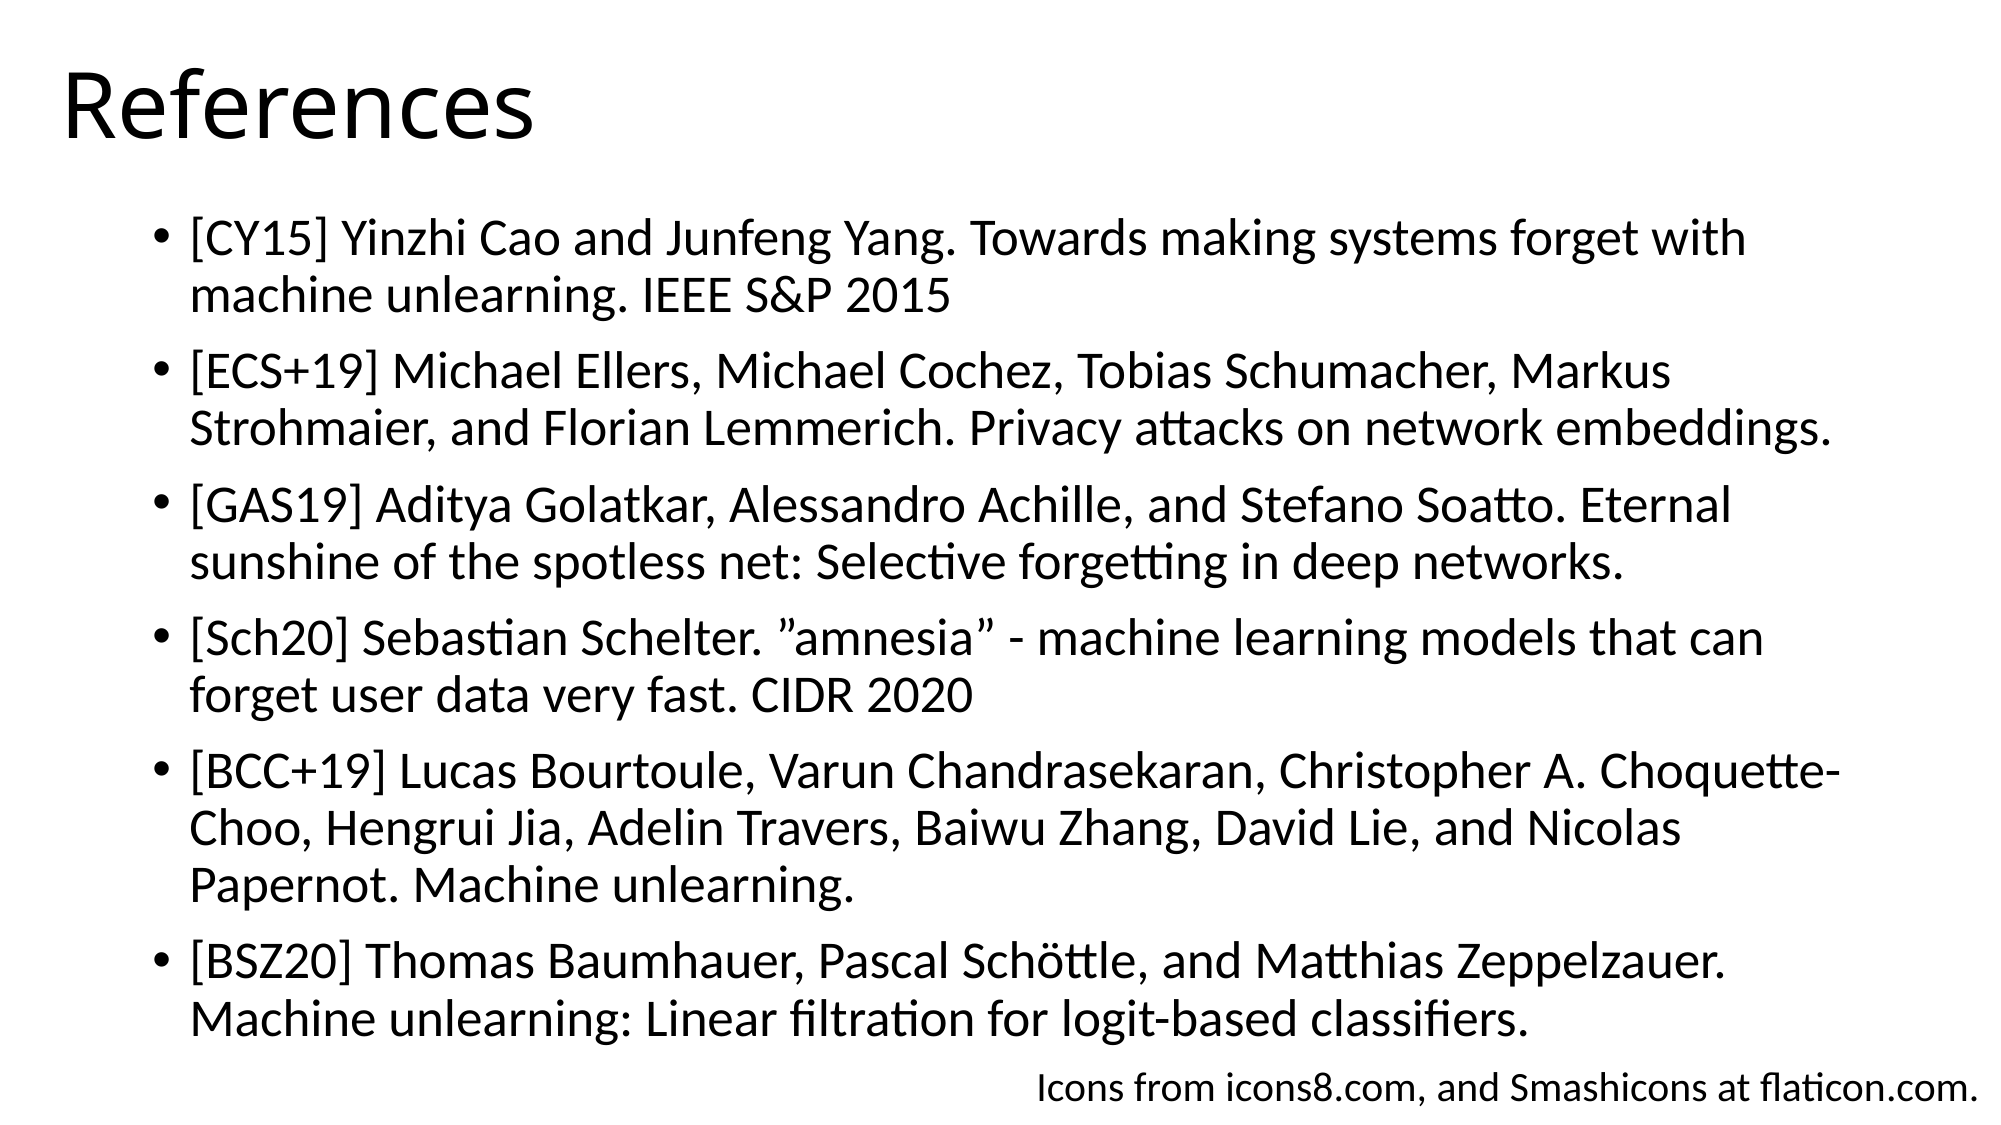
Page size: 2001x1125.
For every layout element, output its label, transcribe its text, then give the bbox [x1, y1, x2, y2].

text_box References [45, 0, 1771, 218]
text_box Icons from icons8.com, and Smashicons at flaticon.com. [1021, 1052, 1996, 1118]
list [CY15] Yinzhi Cao and Junfeng Yang. Towards making systems forget with machine unlearning. IEEE S&P 2015 [ECS+19] Michael Ellers, Michael Cochez, Tobias Schumacher, Markus Strohmaier, and Florian Lemmerich. Privacy attacks on network embeddings. [GAS19] Aditya Golatkar, Alessandro Achille, and Stefano Soatto. Eternal sunshine of the spotless net: Selective forgetting in deep networks. [Sch20] Sebastian Schelter. ”amnesia” - machine learning models that can forget user data very fast. CIDR 2020 [BCC+19] Lucas Bourtoule, Varun Chandrasekaran, Christopher A. Choquette-Choo, Hengrui Jia, Adelin Travers, Baiwu Zhang, David Lie, and Nicolas Papernot. Machine unlearning. [BSZ20] Thomas Baumhauer, Pascal Schöttle, and Matthias Zeppelzauer. Machine unlearning: Linear filtration for logit-based classifiers. [137, 202, 1863, 1086]
